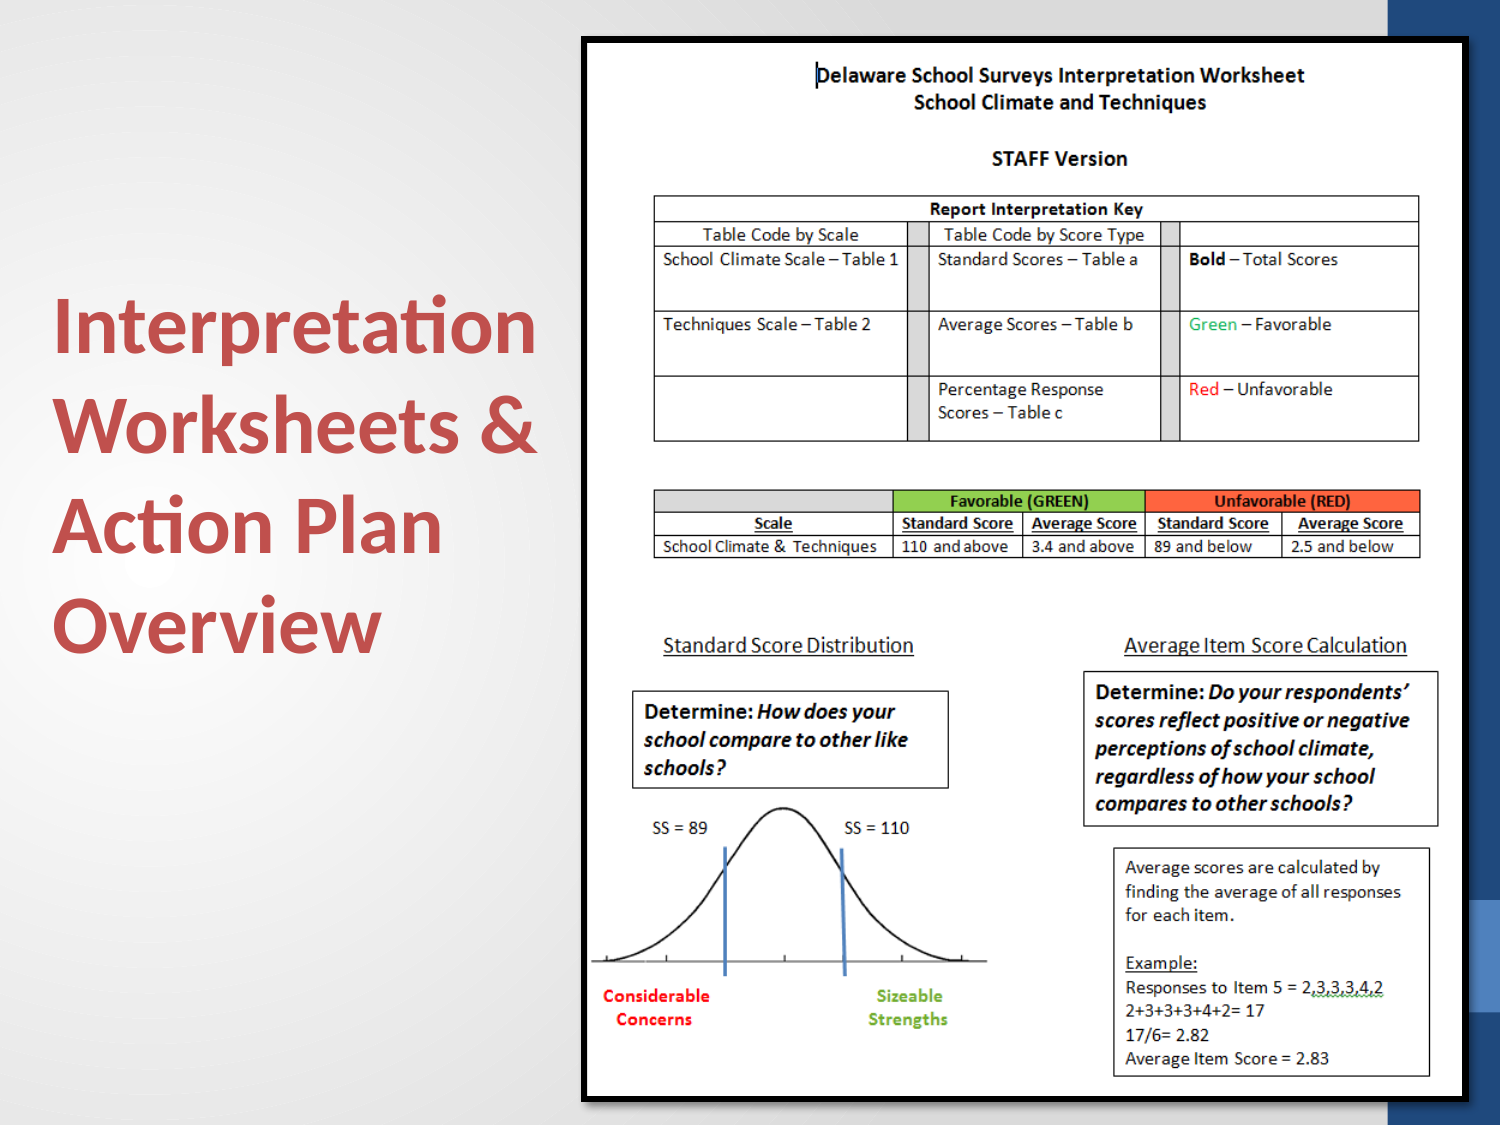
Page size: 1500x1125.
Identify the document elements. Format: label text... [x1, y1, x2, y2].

picture [586, 42, 1463, 1097]
text_box Interpretation Worksheets & Action Plan Overview [37, 262, 584, 678]
